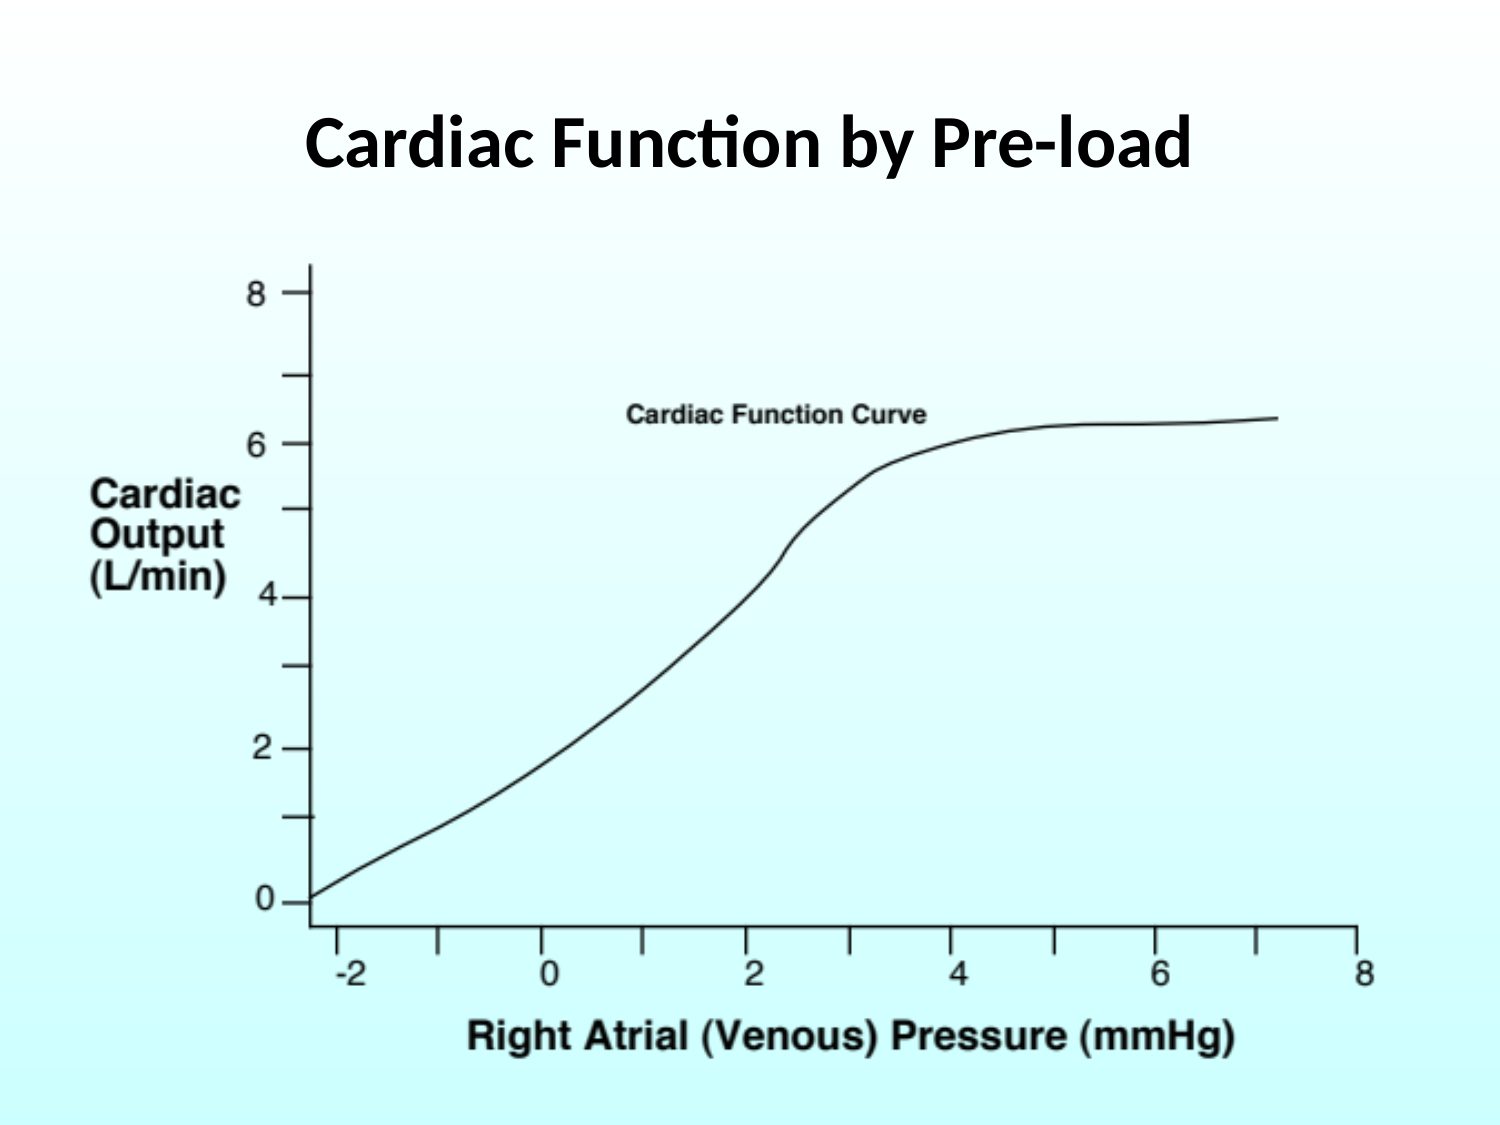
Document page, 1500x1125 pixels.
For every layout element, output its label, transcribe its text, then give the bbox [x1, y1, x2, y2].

title Cardiac Function by Pre-load [112, 62, 1388, 213]
picture [87, 262, 1426, 1066]
